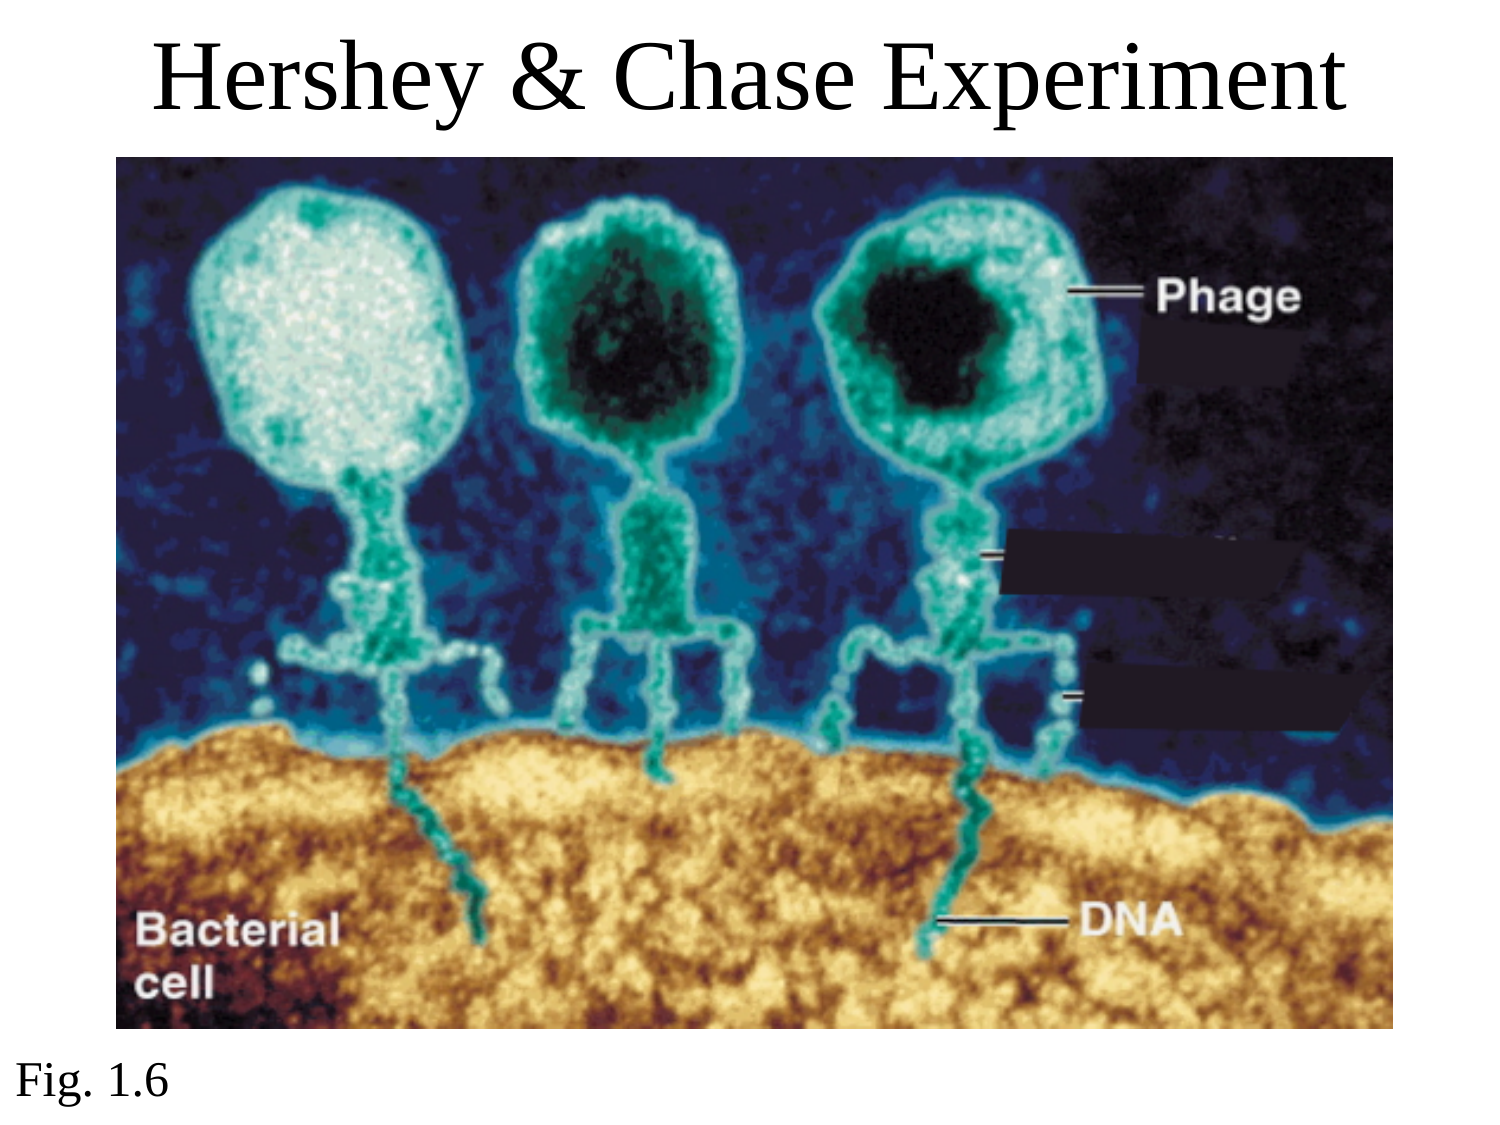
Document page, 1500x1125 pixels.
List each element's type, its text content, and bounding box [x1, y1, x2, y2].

picture [116, 157, 1393, 1029]
title Fig. 1.6 [0, 1028, 230, 1125]
text_box Hershey & Chase Experiment [0, 2, 1500, 138]
